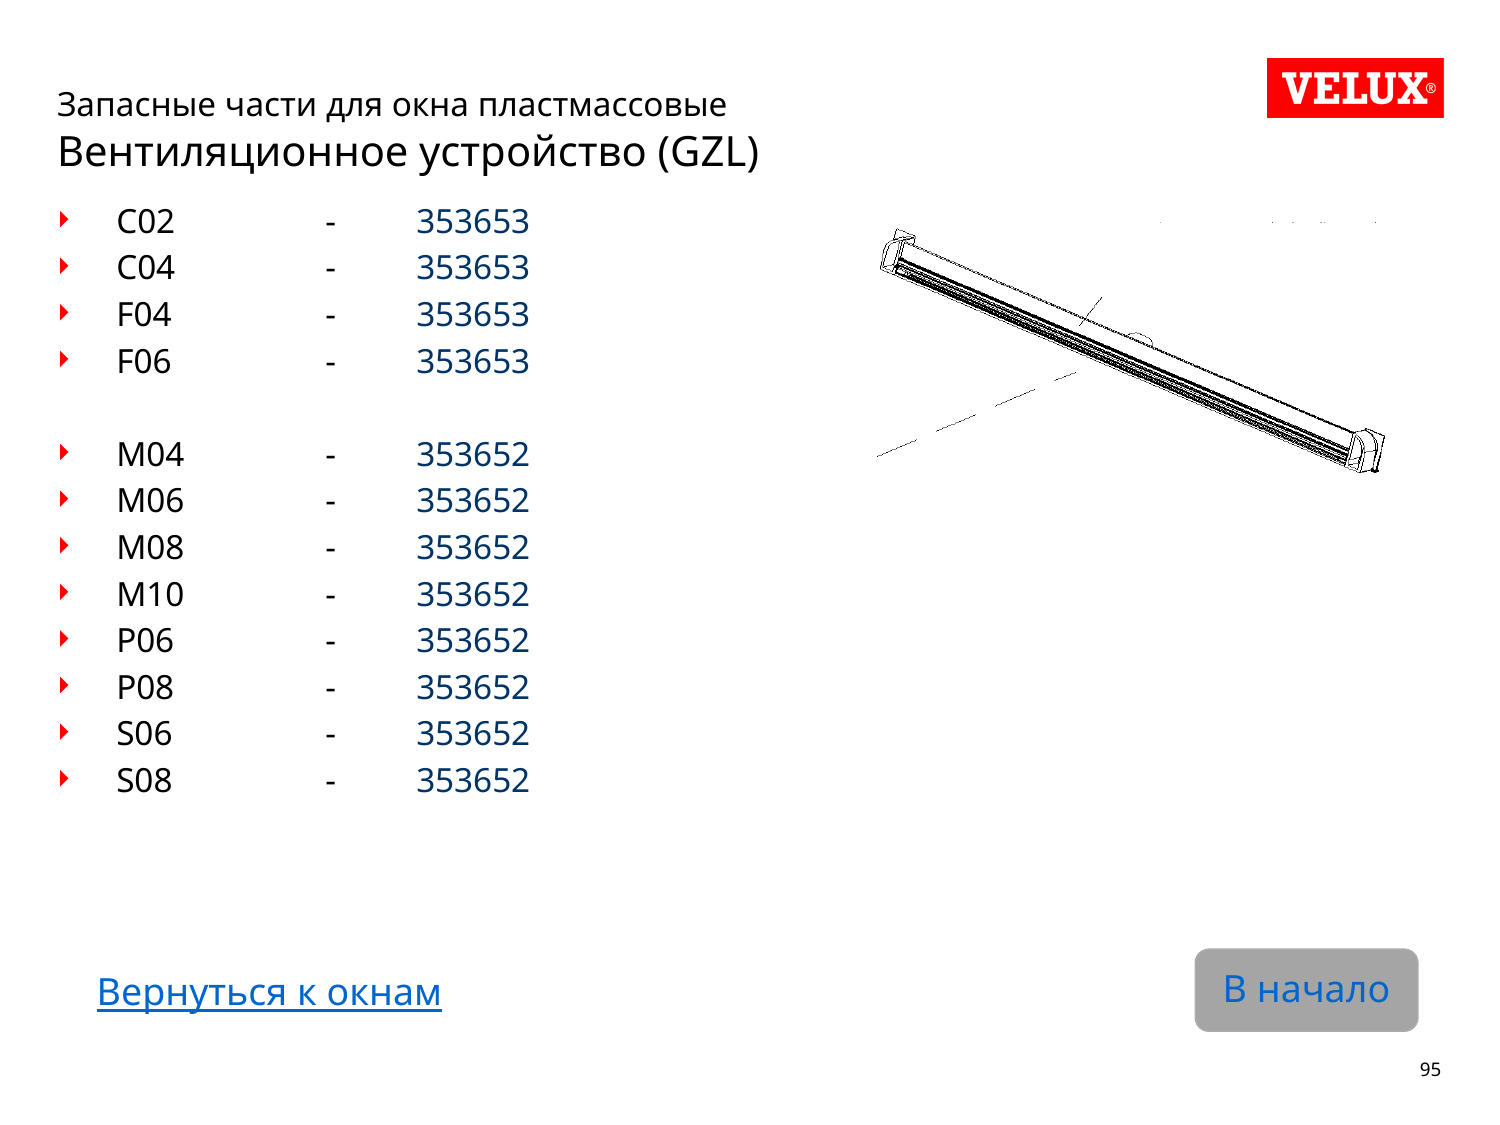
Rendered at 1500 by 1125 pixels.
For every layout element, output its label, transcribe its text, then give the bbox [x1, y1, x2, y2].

title Запасные части для окна пластмассовые Вентиляционное устройство (GZL) [56, 27, 1211, 182]
text_box В начало [1195, 949, 1418, 1032]
slide_number 95 [1392, 1057, 1442, 1095]
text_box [866, 222, 1395, 481]
text_box Вернуться к окнам [81, 960, 996, 1027]
picture [1267, 58, 1444, 118]
list C02 - 353653 C04 - 353653 F04 - 353653 F06 - 353653 M04 - 353652 M06 - 353652 M08 - 353652 M10 - 353652 P06 - 353652 P08 - 353652 S06 - 353652 S08 - 353652 [56, 199, 1442, 1038]
